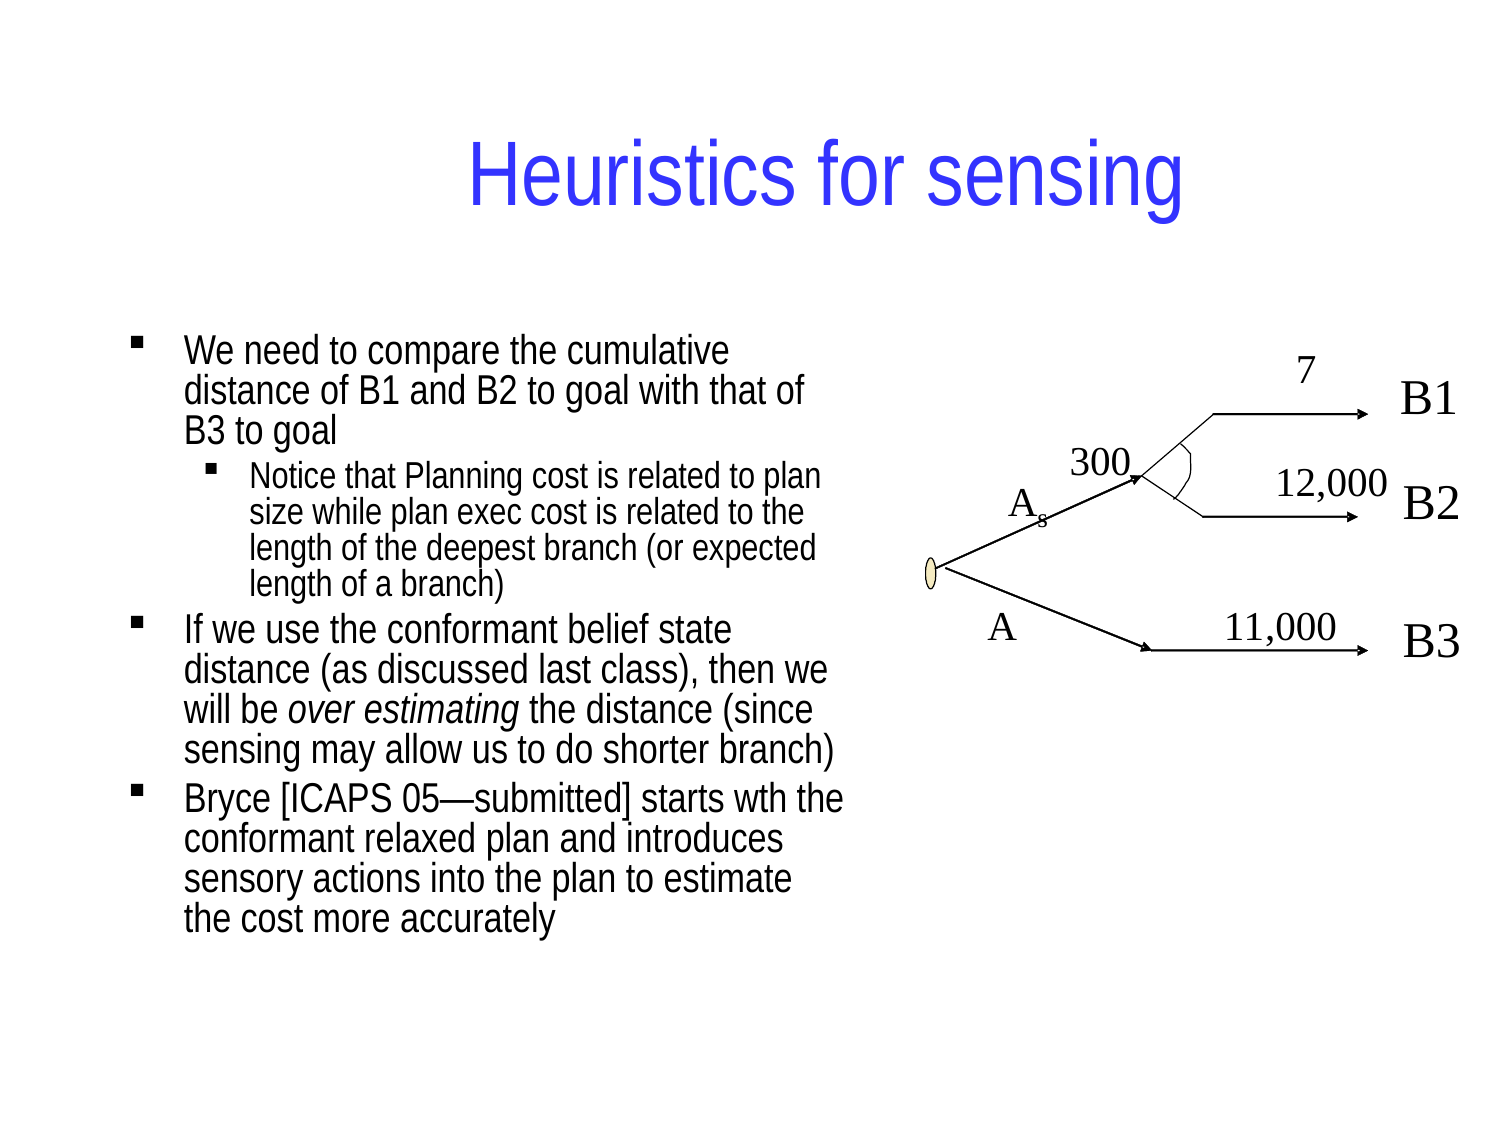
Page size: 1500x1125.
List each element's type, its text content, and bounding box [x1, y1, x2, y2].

title Heuristics for sensing [189, 74, 1465, 263]
picture [924, 337, 1404, 659]
text_box B3 [1387, 599, 1476, 675]
text_box B1 [1408, 356, 1474, 432]
list We need to compare the cumulative distance of B1 and B2 to goal with that of B3 to goal Notice that Planning cost is related to plan size while plan exec cost is related to the length of the deepest branch (or expected length of a branch) If we use the conformant belief state distance (as discussed last class), then we will be over estimating the distance (since sensing may allow us to do shorter branch) Bryce [ICAPS 05—submitted] starts wth the conformant relaxed plan and introduces sensory actions into the plan to estimate the cost more accurately [112, 324, 863, 1001]
text_box B2 [1408, 462, 1476, 538]
